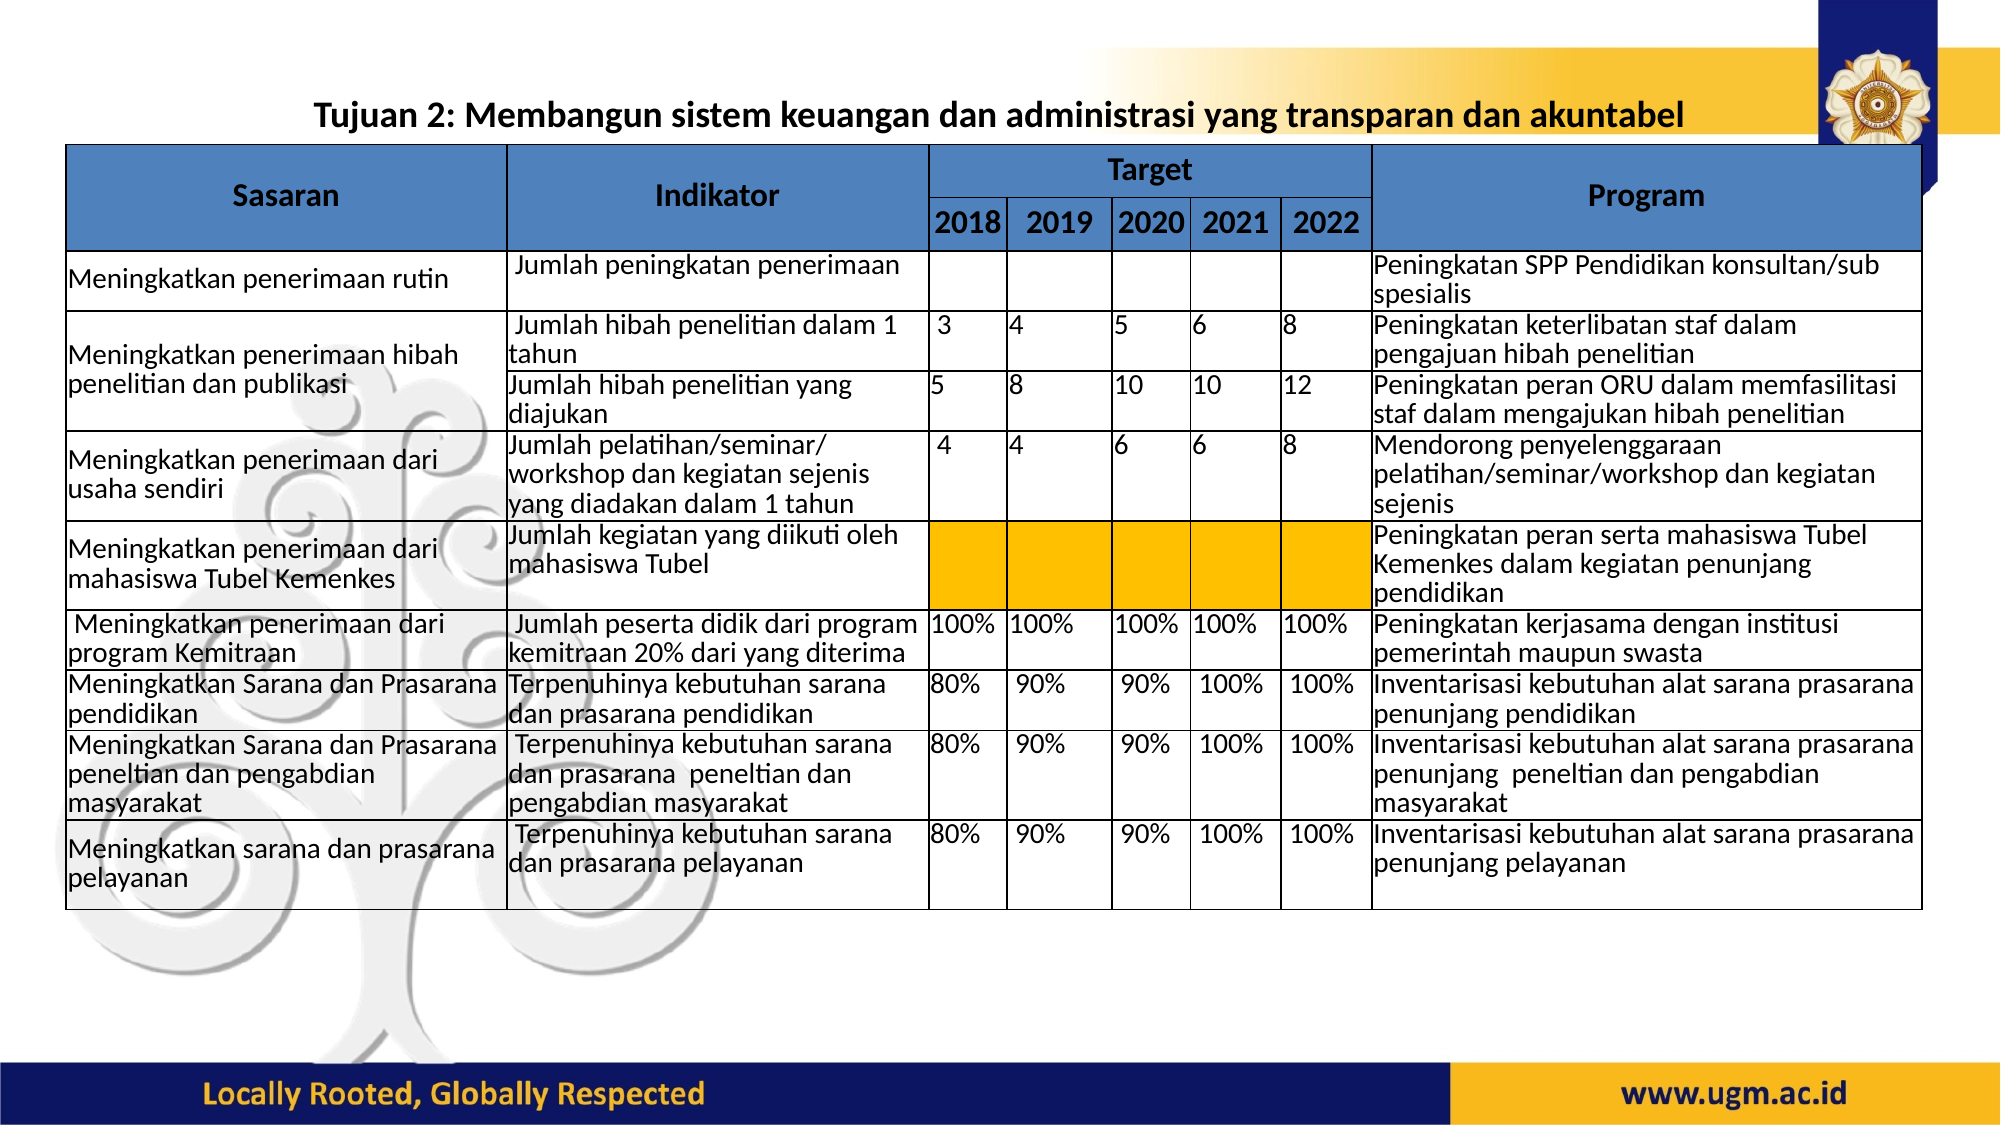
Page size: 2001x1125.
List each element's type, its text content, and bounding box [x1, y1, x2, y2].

table_cell 90% [1113, 671, 1190, 730]
table_cell [1113, 252, 1190, 310]
table_cell [1113, 522, 1190, 609]
table_cell Jumlah pelatihan/seminar/ workshop dan kegiatan sejenis yang diadakan dalam 1 tahun [508, 432, 928, 520]
table_cell 90% [1113, 821, 1190, 909]
table_header Target [930, 145, 1371, 197]
table_cell 5 [1113, 312, 1190, 370]
table_cell 100% [1191, 611, 1280, 669]
table_cell 90% [1008, 821, 1111, 909]
table_header Program [1373, 145, 1921, 250]
title Tujuan 2: Membangun sistem keuangan dan administrasi yang transparan dan akuntabel [137, 59, 1863, 144]
table_cell 8 [1282, 432, 1371, 520]
table_cell Meningkatkan Sarana dan Prasarana peneltian dan pengabdian masyarakat [67, 731, 506, 819]
table_cell Terpenuhinya kebutuhan sarana dan prasarana peneltian dan pengabdian masyarakat [508, 731, 928, 819]
table_cell 8 [1008, 372, 1111, 430]
table_cell Inventarisasi kebutuhan alat sarana prasarana penunjang pelayanan [1373, 821, 1921, 909]
table_cell Peningkatan keterlibatan staf dalam pengajuan hibah penelitian [1373, 312, 1921, 370]
table_cell 100% [930, 611, 1006, 669]
table_cell 6 [1191, 432, 1280, 520]
table_cell 2022 [1282, 198, 1371, 250]
table_cell Inventarisasi kebutuhan alat sarana prasarana penunjang peneltian dan pengabdian masyarakat [1373, 731, 1921, 819]
table_header Indikator [508, 145, 928, 250]
table_cell 2020 [1113, 198, 1190, 250]
table_cell 5 [930, 372, 1006, 430]
table_cell Meningkatkan penerimaan dari mahasiswa Tubel Kemenkes [67, 522, 506, 609]
table_cell Jumlah hibah penelitian yang diajukan [508, 372, 928, 430]
table_cell 4 [1008, 312, 1111, 370]
table_cell 2021 [1191, 198, 1280, 250]
table_cell 100% [1113, 611, 1190, 669]
table_cell Terpenuhinya kebutuhan sarana dan prasarana pendidikan [508, 671, 928, 730]
table_cell 6 [1113, 432, 1190, 520]
table_cell Peningkatan peran serta mahasiswa Tubel Kemenkes dalam kegiatan penunjang pendidikan [1373, 522, 1921, 609]
picture [0, 0, 2001, 1125]
table_cell 2018 [930, 198, 1006, 250]
table_cell 6 [1191, 312, 1280, 370]
table_cell [930, 522, 1006, 609]
table_cell Jumlah peserta didik dari program kemitraan 20% dari yang diterima [508, 611, 928, 669]
table_cell Peningkatan peran ORU dalam memfasilitasi staf dalam mengajukan hibah penelitian [1373, 372, 1921, 430]
table_cell 100% [1191, 671, 1280, 730]
table_cell 10 [1113, 372, 1190, 430]
table_cell Meningkatkan penerimaan hibah penelitian dan publikasi [67, 312, 506, 430]
table_cell 100% [1008, 611, 1111, 669]
table_cell 80% [930, 671, 1006, 730]
table_cell 4 [930, 432, 1006, 520]
table_cell Meningkatkan sarana dan prasarana pelayanan [67, 821, 506, 909]
table_cell Meningkatkan penerimaan dari program Kemitraan [67, 611, 506, 669]
table_cell Meningkatkan Sarana dan Prasarana pendidikan [67, 671, 506, 730]
table_cell 3 [930, 312, 1006, 370]
table_cell Peningkatan SPP Pendidikan konsultan/sub spesialis [1373, 252, 1921, 310]
table_cell 2019 [1008, 198, 1111, 250]
table_cell Jumlah hibah penelitian dalam 1 tahun [508, 312, 928, 370]
table_cell [1282, 252, 1371, 310]
table_header Sasaran [67, 145, 506, 250]
table_cell Inventarisasi kebutuhan alat sarana prasarana penunjang pendidikan [1373, 671, 1921, 730]
table_cell [1008, 522, 1111, 609]
table_cell 80% [930, 821, 1006, 909]
table_cell 12 [1282, 372, 1371, 430]
table_cell 100% [1282, 671, 1371, 730]
table_cell 100% [1191, 821, 1280, 909]
table_cell 80% [930, 731, 1006, 819]
table_cell Mendorong penyelenggaraan pelatihan/seminar/workshop dan kegiatan sejenis [1373, 432, 1921, 520]
table_cell [1282, 522, 1371, 609]
table_cell [930, 252, 1006, 310]
table_cell Meningkatkan penerimaan rutin [67, 252, 506, 310]
table_cell Peningkatan kerjasama dengan institusi pemerintah maupun swasta [1373, 611, 1921, 669]
table_cell 100% [1191, 731, 1280, 819]
table_cell 100% [1282, 731, 1371, 819]
table_cell [1008, 252, 1111, 310]
table_cell Meningkatkan penerimaan dari usaha sendiri [67, 432, 506, 520]
table_cell Jumlah kegiatan yang diikuti oleh mahasiswa Tubel [508, 522, 928, 609]
table_cell 4 [1008, 432, 1111, 520]
table_cell 90% [1113, 731, 1190, 819]
table_cell 90% [1008, 671, 1111, 730]
table_cell 90% [1008, 731, 1111, 819]
table_cell Jumlah peningkatan penerimaan [508, 252, 928, 310]
table_cell 100% [1282, 821, 1371, 909]
table_cell [1191, 252, 1280, 310]
table_cell 10 [1191, 372, 1280, 430]
table_cell 8 [1282, 312, 1371, 370]
table_cell 100% [1282, 611, 1371, 669]
table_cell [1191, 522, 1280, 609]
table_cell Terpenuhinya kebutuhan sarana dan prasarana pelayanan [508, 821, 928, 909]
